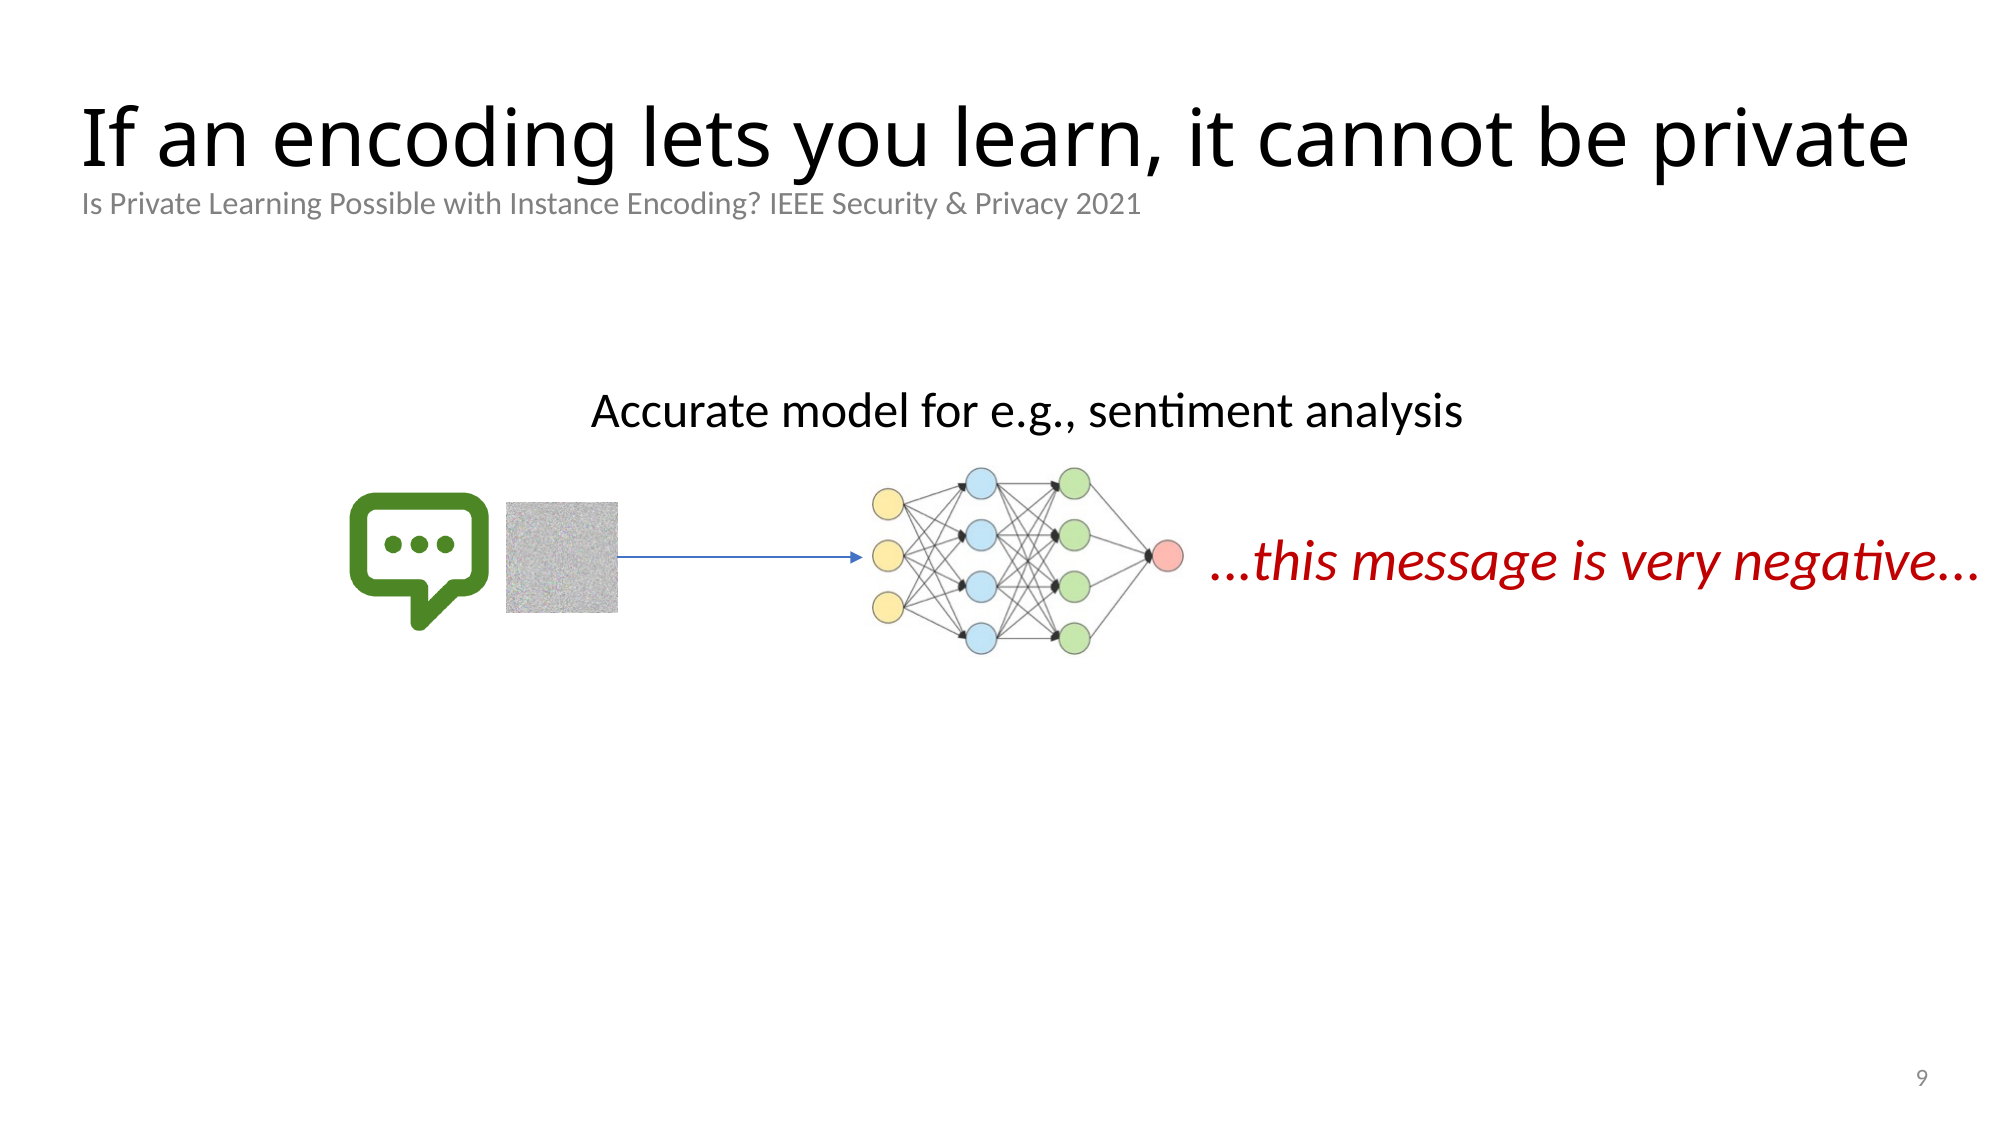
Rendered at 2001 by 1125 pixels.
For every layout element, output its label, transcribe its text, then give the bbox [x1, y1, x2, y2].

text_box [506, 502, 618, 614]
text_box If an encoding lets you learn, it cannot be private Is Private Learning Possible with Instance Encoding? IEEE Security & Privacy 2021 [66, 78, 1938, 297]
picture [349, 492, 489, 631]
text_box ...this message is very negative... [1194, 514, 1998, 600]
text_box 9 [1708, 1046, 1944, 1106]
text_box Accurate model for e.g., sentiment analysis [576, 369, 1479, 445]
picture [862, 465, 1193, 660]
